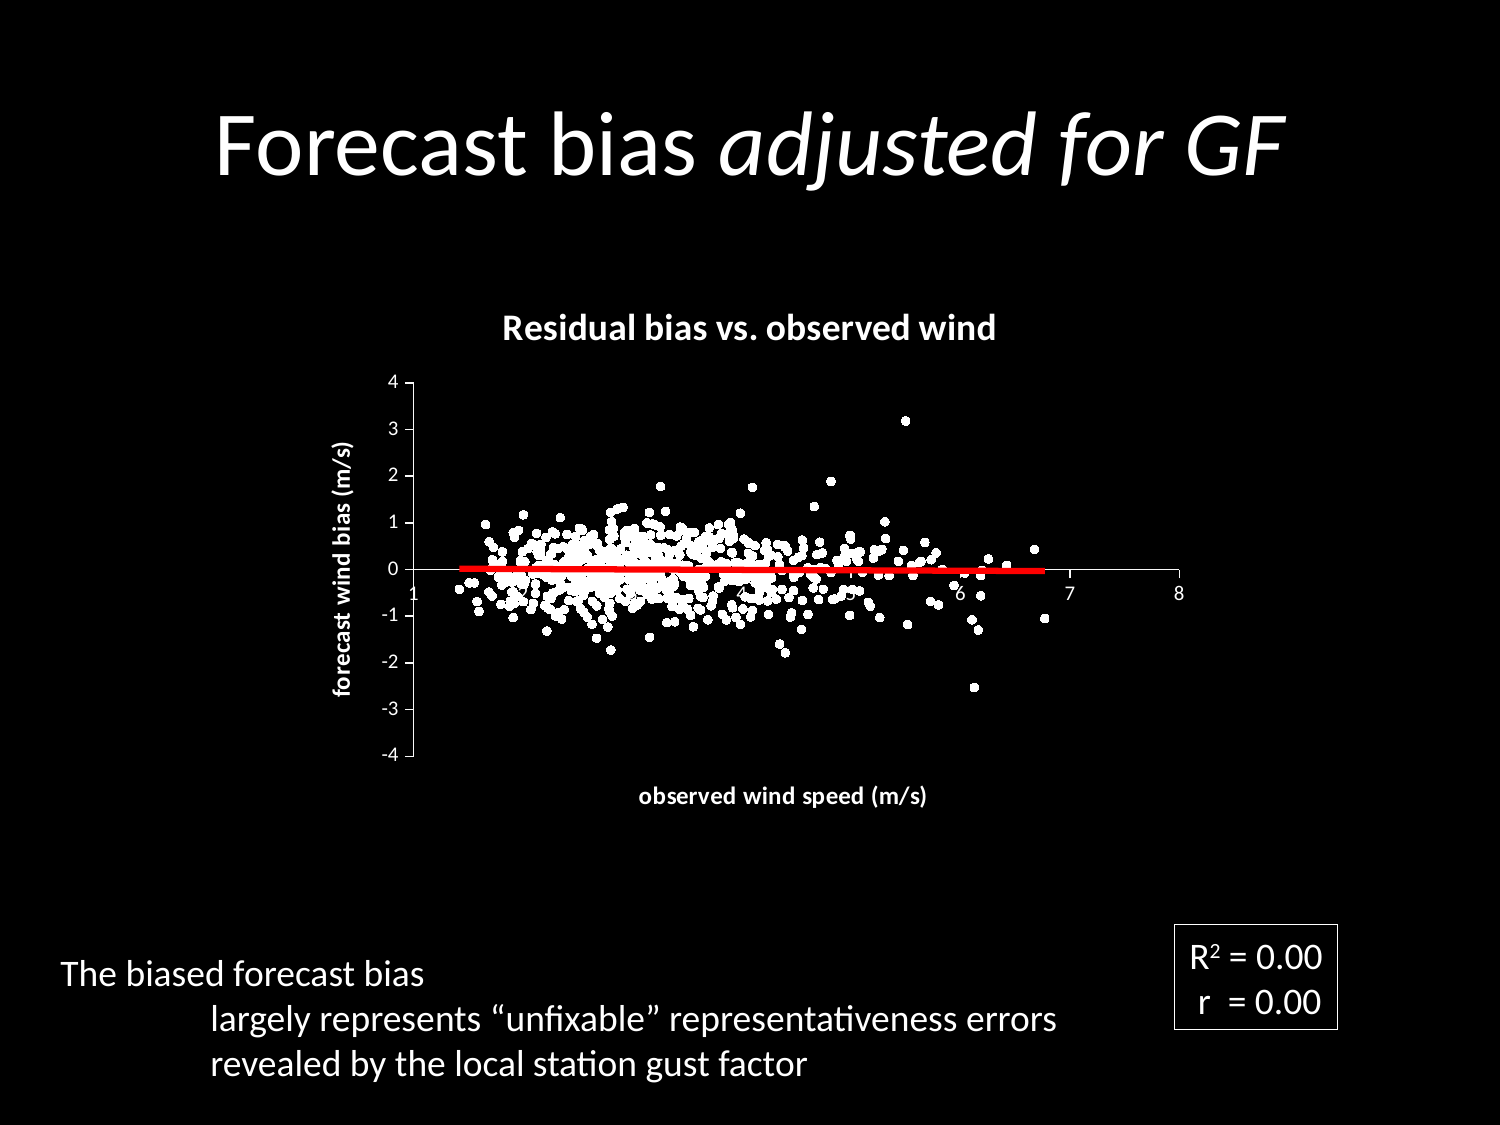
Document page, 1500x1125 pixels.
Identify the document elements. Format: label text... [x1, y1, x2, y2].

chart [296, 281, 1204, 843]
title Forecast bias adjusted for GF [75, 45, 1425, 233]
text_box The biased forecast bias largely represents “unfixable” representativeness errors revealed by the local station gust factor [45, 941, 1073, 1092]
text_box R2 = 0.00 r = 0.00 [1174, 924, 1338, 1030]
